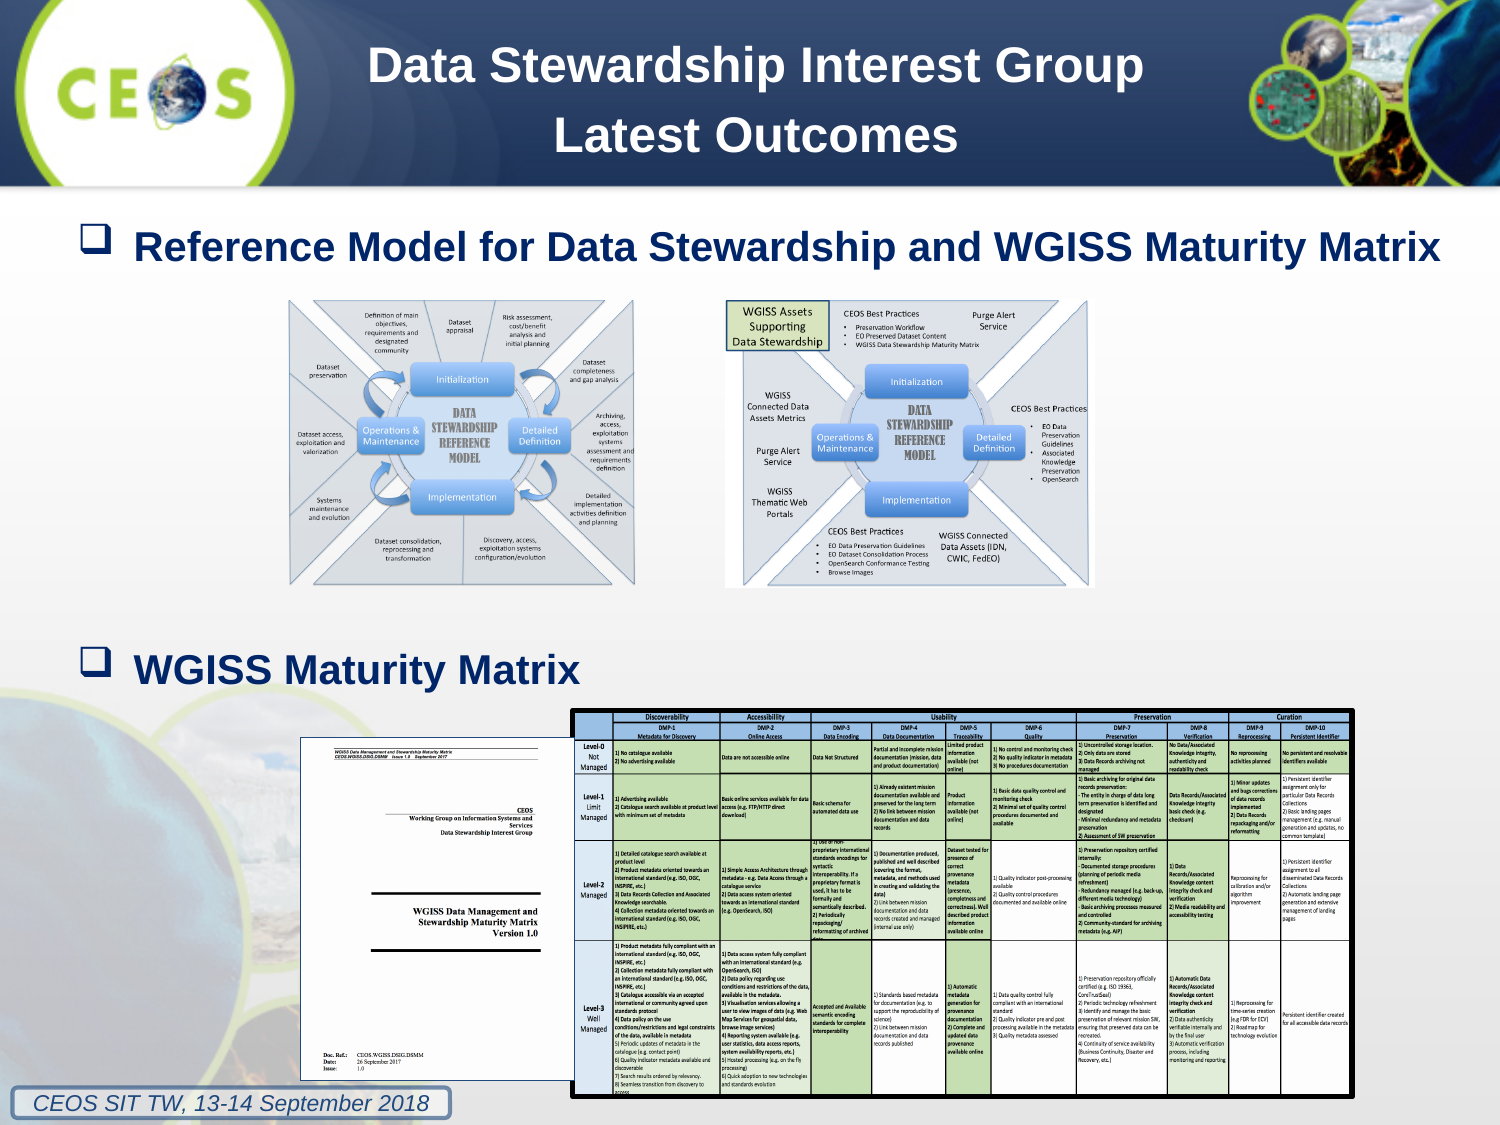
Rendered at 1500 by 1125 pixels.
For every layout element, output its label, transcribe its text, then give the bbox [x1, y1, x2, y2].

list Data Stewardship Interest Group Latest Outcomes [350, 24, 1163, 113]
picture [0, 0, 1500, 1125]
list Reference Model for Data Stewardship and WGISS Maturity Matrix WGISS Maturity Matrix [62, 212, 1463, 988]
